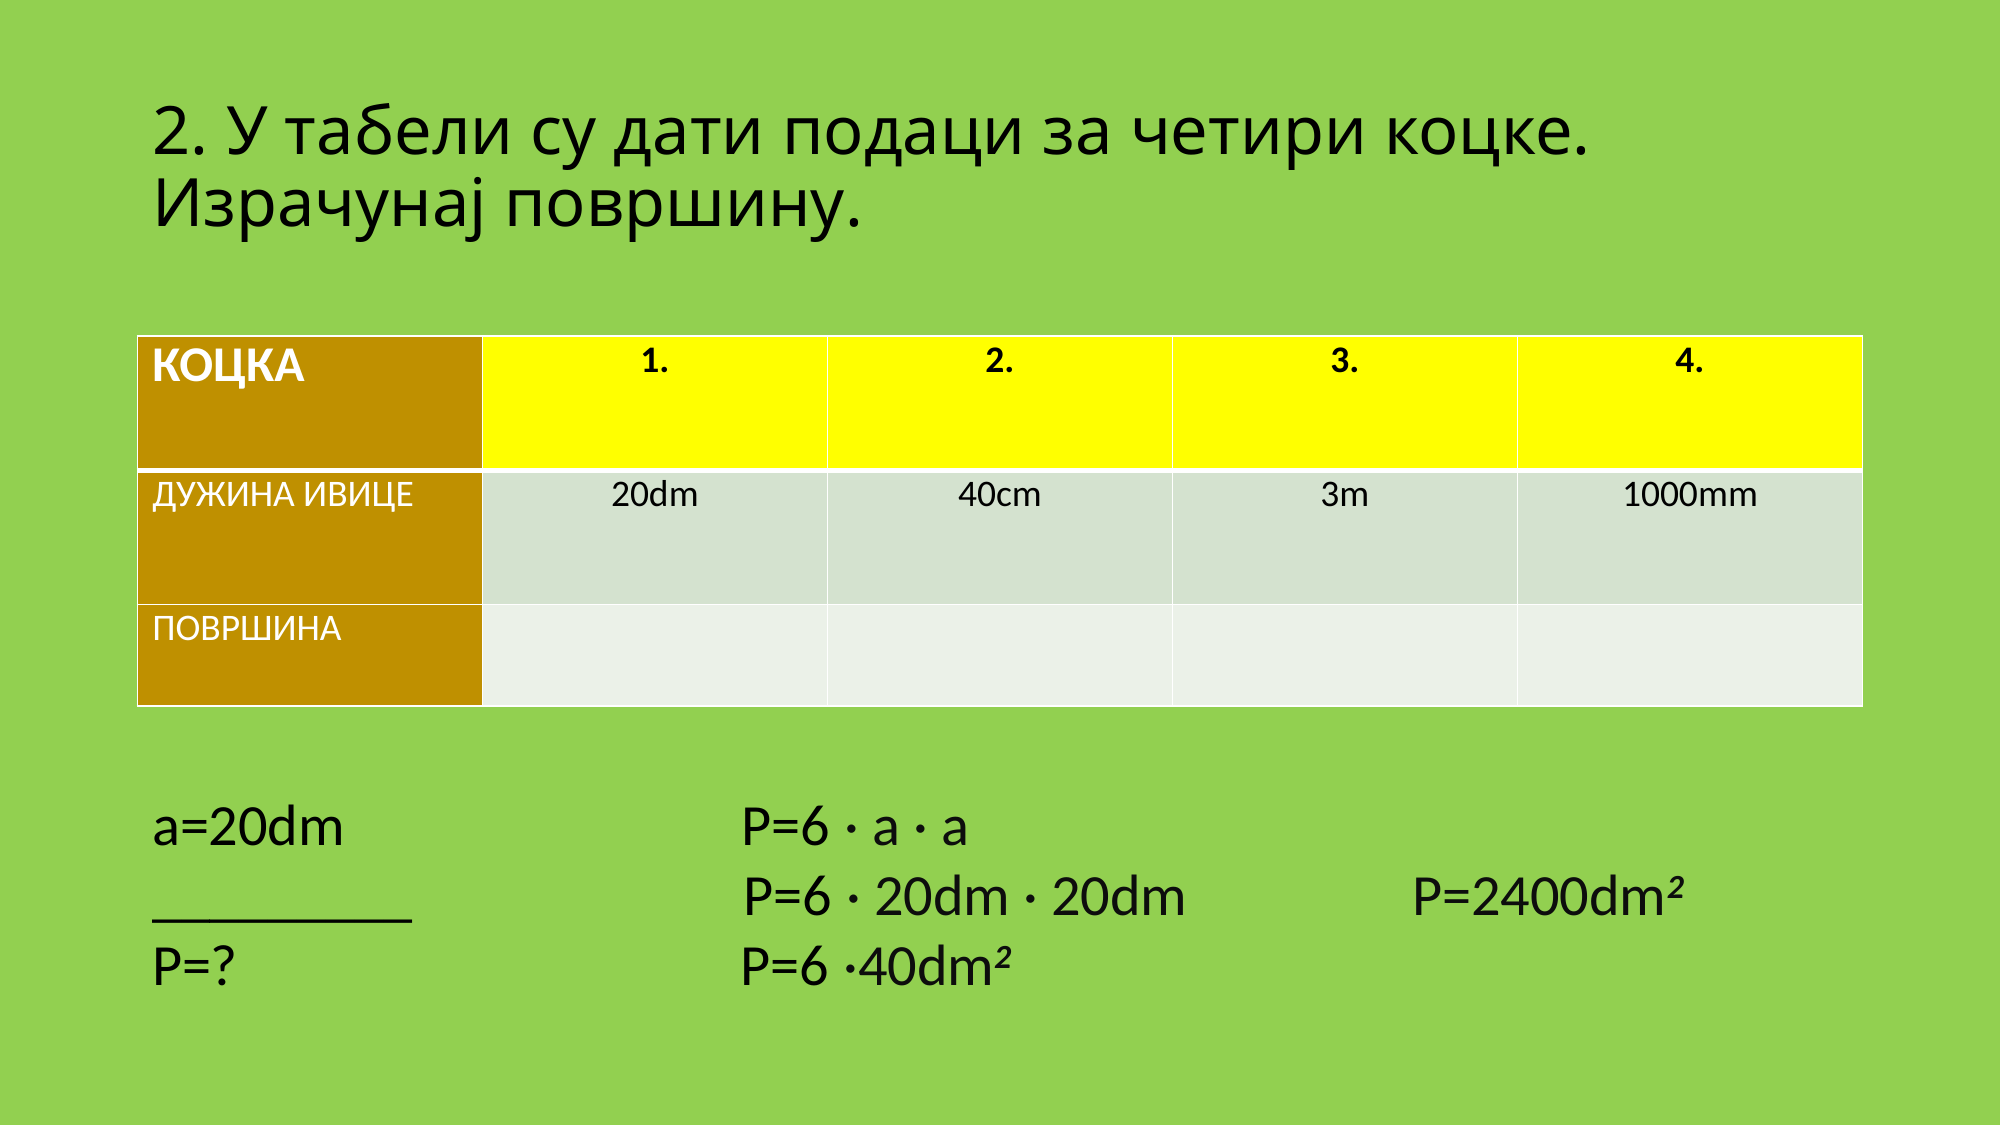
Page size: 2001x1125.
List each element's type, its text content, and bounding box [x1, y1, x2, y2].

text_box a=20dm P=6 · a · a _________ P=6 · 20dm · 20dm P=2400dm2 P=? P=6 ·40dm2 [137, 780, 1863, 1005]
table_header 1. [483, 337, 827, 468]
table_cell [1518, 605, 1862, 705]
table_cell ПОВРШИНА [138, 605, 482, 705]
table_header 4. [1518, 337, 1862, 468]
table_header 2. [828, 337, 1172, 468]
table_cell 40cm [828, 473, 1172, 604]
table_cell [483, 605, 827, 705]
table_cell [828, 605, 1172, 705]
table_cell 3m [1173, 473, 1517, 604]
table_cell [1173, 605, 1517, 705]
title 2. У табели су дати подаци за четири коцке. Израчунај површину. [137, 59, 1863, 278]
table_header КОЦКА [138, 337, 482, 468]
table_cell 20dm [483, 473, 827, 604]
table_cell ДУЖИНА ИВИЦЕ [138, 473, 482, 604]
table_cell 1000mm [1518, 473, 1862, 604]
table_header 3. [1173, 337, 1517, 468]
